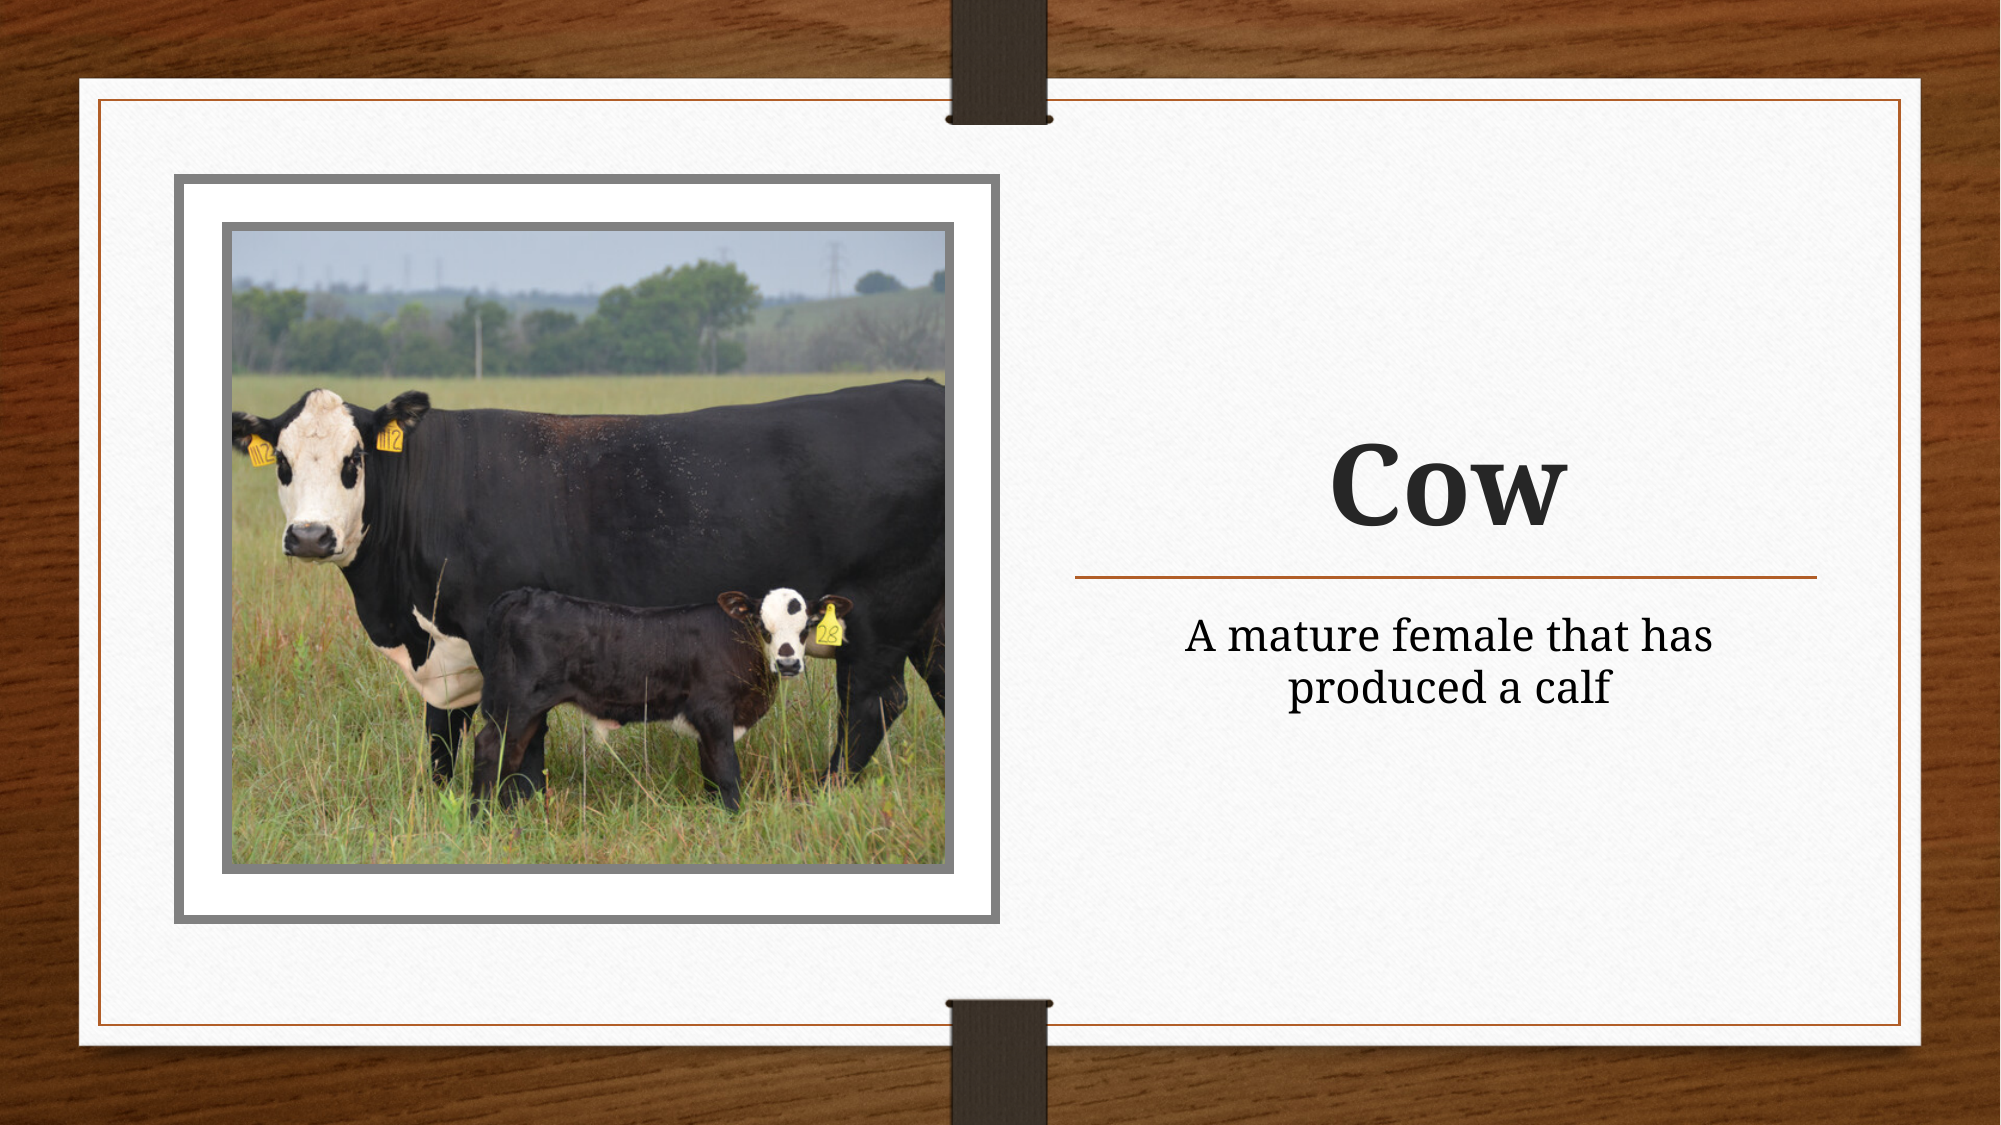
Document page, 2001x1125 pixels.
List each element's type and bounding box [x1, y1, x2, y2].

text_box [0, 0, 2000, 1125]
picture [231, 231, 946, 865]
